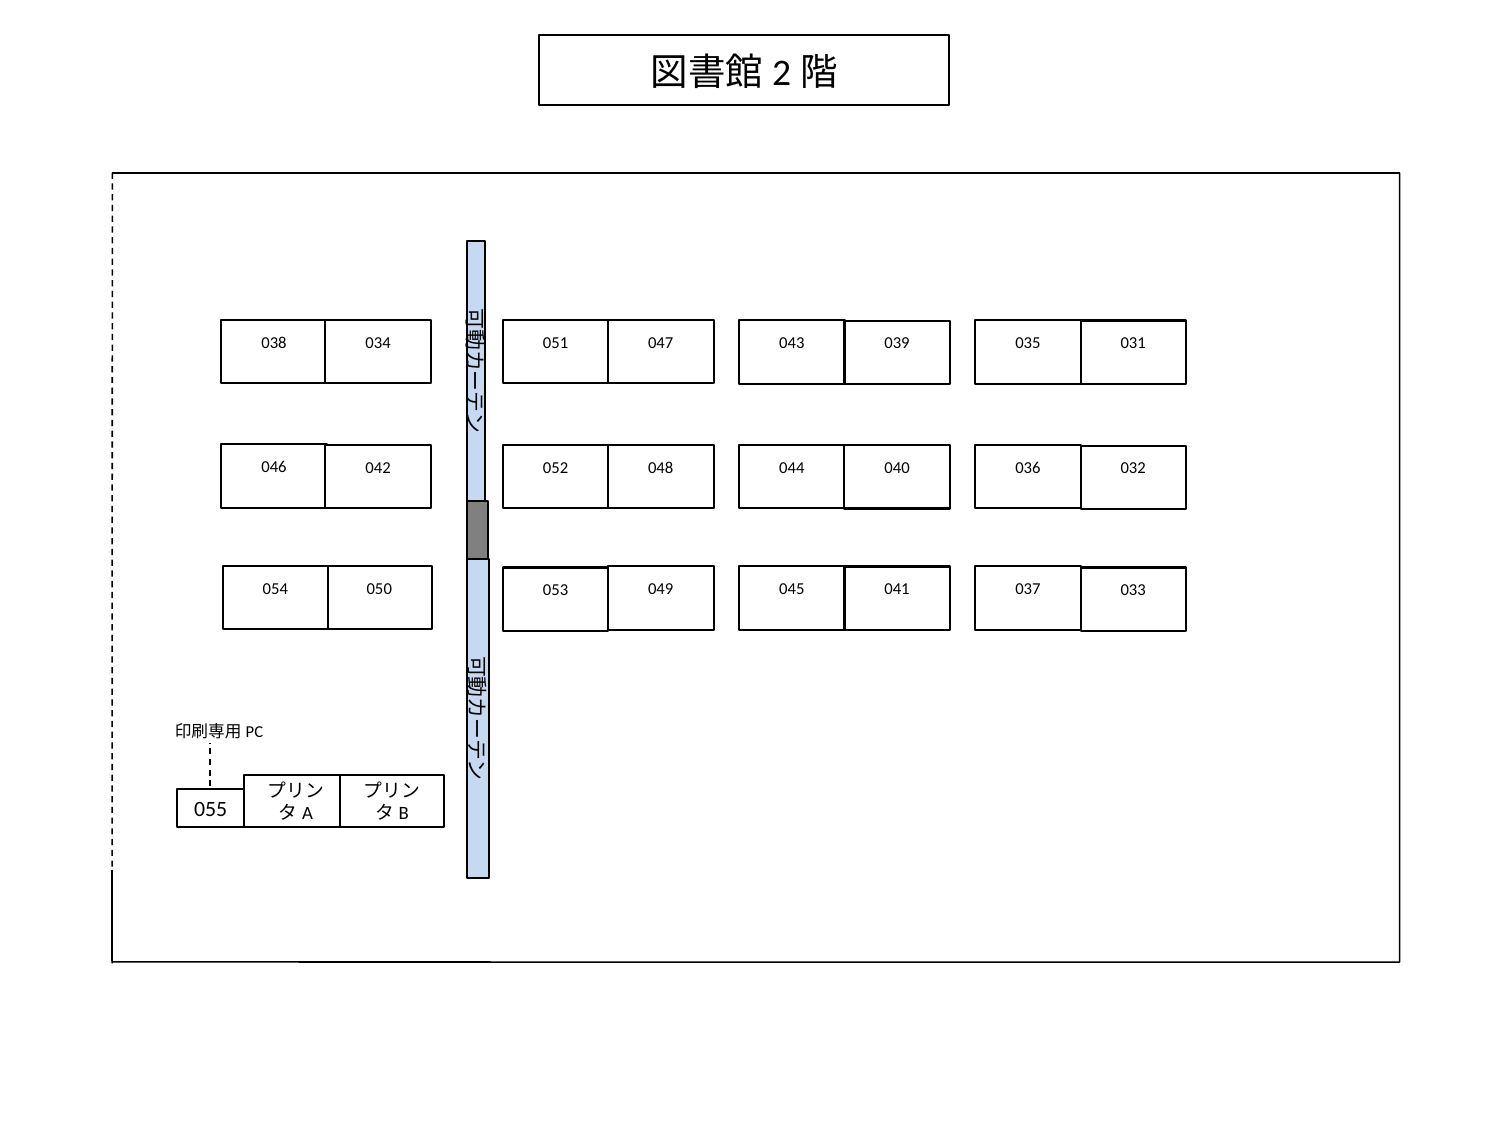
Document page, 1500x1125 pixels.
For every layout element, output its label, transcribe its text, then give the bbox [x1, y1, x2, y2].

text_box 052 [501, 443, 610, 510]
text_box 045 [737, 564, 842, 632]
text_box 046 [219, 442, 329, 510]
text_box 図書館2階 [537, 33, 951, 108]
text_box 035 [973, 318, 1079, 386]
text_box 043 [737, 318, 847, 386]
text_box 031 [1079, 318, 1188, 386]
text_box 040 [842, 443, 952, 511]
text_box 033 [1079, 565, 1188, 633]
text_box 044 [737, 443, 842, 510]
text_box 049 [606, 564, 716, 632]
text_box 034 [323, 318, 433, 385]
text_box 032 [1079, 443, 1188, 511]
text_box 042 [323, 443, 433, 510]
text_box 037 [973, 564, 1083, 632]
text_box 053 [501, 565, 610, 633]
text_box 可動カーテン [465, 576, 491, 880]
text_box 051 [501, 318, 610, 385]
text_box 055 [175, 787, 246, 829]
text_box 050 [330, 576, 434, 631]
text_box プリンタB [338, 773, 446, 829]
text_box 印刷専用PC [159, 713, 289, 749]
text_box 039 [842, 319, 952, 386]
text_box 036 [973, 443, 1079, 510]
text_box プリンタA [242, 773, 338, 829]
text_box 041 [842, 564, 952, 632]
text_box 048 [610, 443, 716, 510]
text_box 可動カーテン [465, 239, 487, 499]
text_box 054 [221, 576, 330, 631]
text_box [465, 499, 490, 557]
text_box 047 [606, 318, 716, 386]
text_box 038 [219, 318, 323, 385]
text_box 可動カーテン [465, 557, 491, 566]
